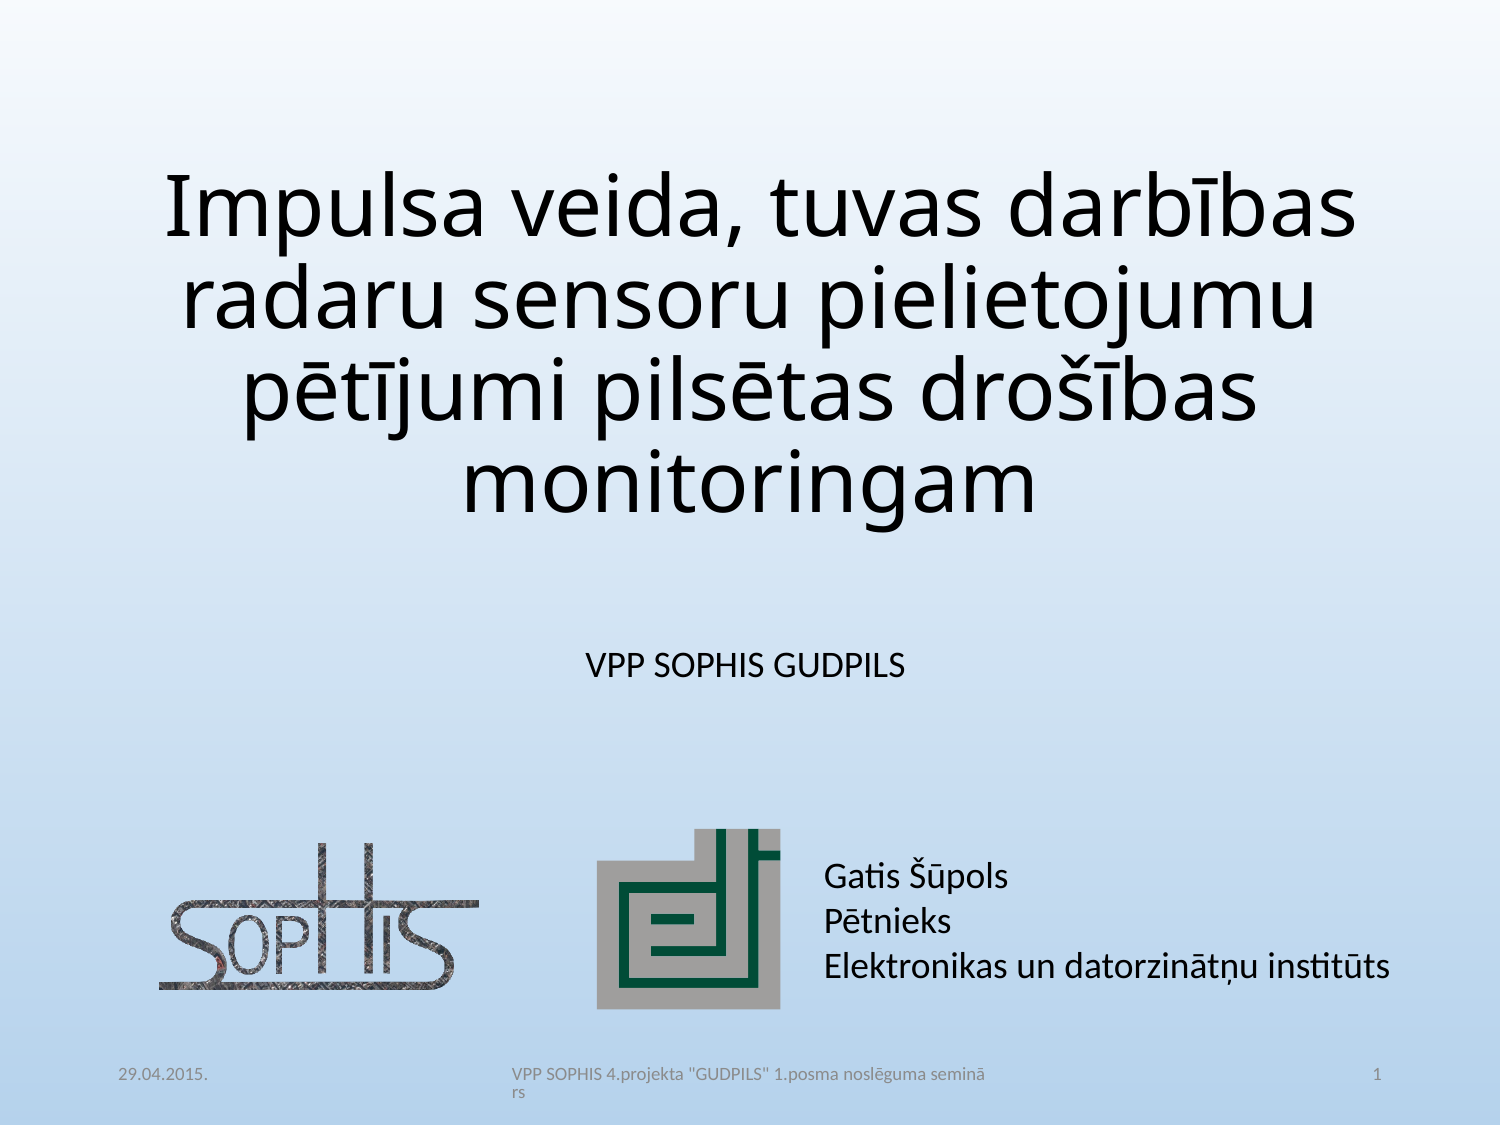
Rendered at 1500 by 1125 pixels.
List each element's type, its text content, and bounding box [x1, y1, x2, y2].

text_box Gatis Šūpols Pētnieks Elektronikas un datorzinātņu institūts [809, 843, 1447, 994]
picture [159, 843, 479, 990]
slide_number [103, 1042, 441, 1103]
subtitle VPP SOPHIS GUDPILS [225, 637, 1275, 752]
slide_number 1 [1059, 1042, 1397, 1103]
footer VPP SOPHIS 4.projekta "GUDPILS" 1.posma noslēguma seminārs [496, 1042, 1004, 1103]
title Impulsa veida, tuvas darbības radaru sensoru pielietojumu pētījumi pilsētas drošības monitoringam [112, 149, 1388, 539]
picture [596, 828, 781, 1010]
